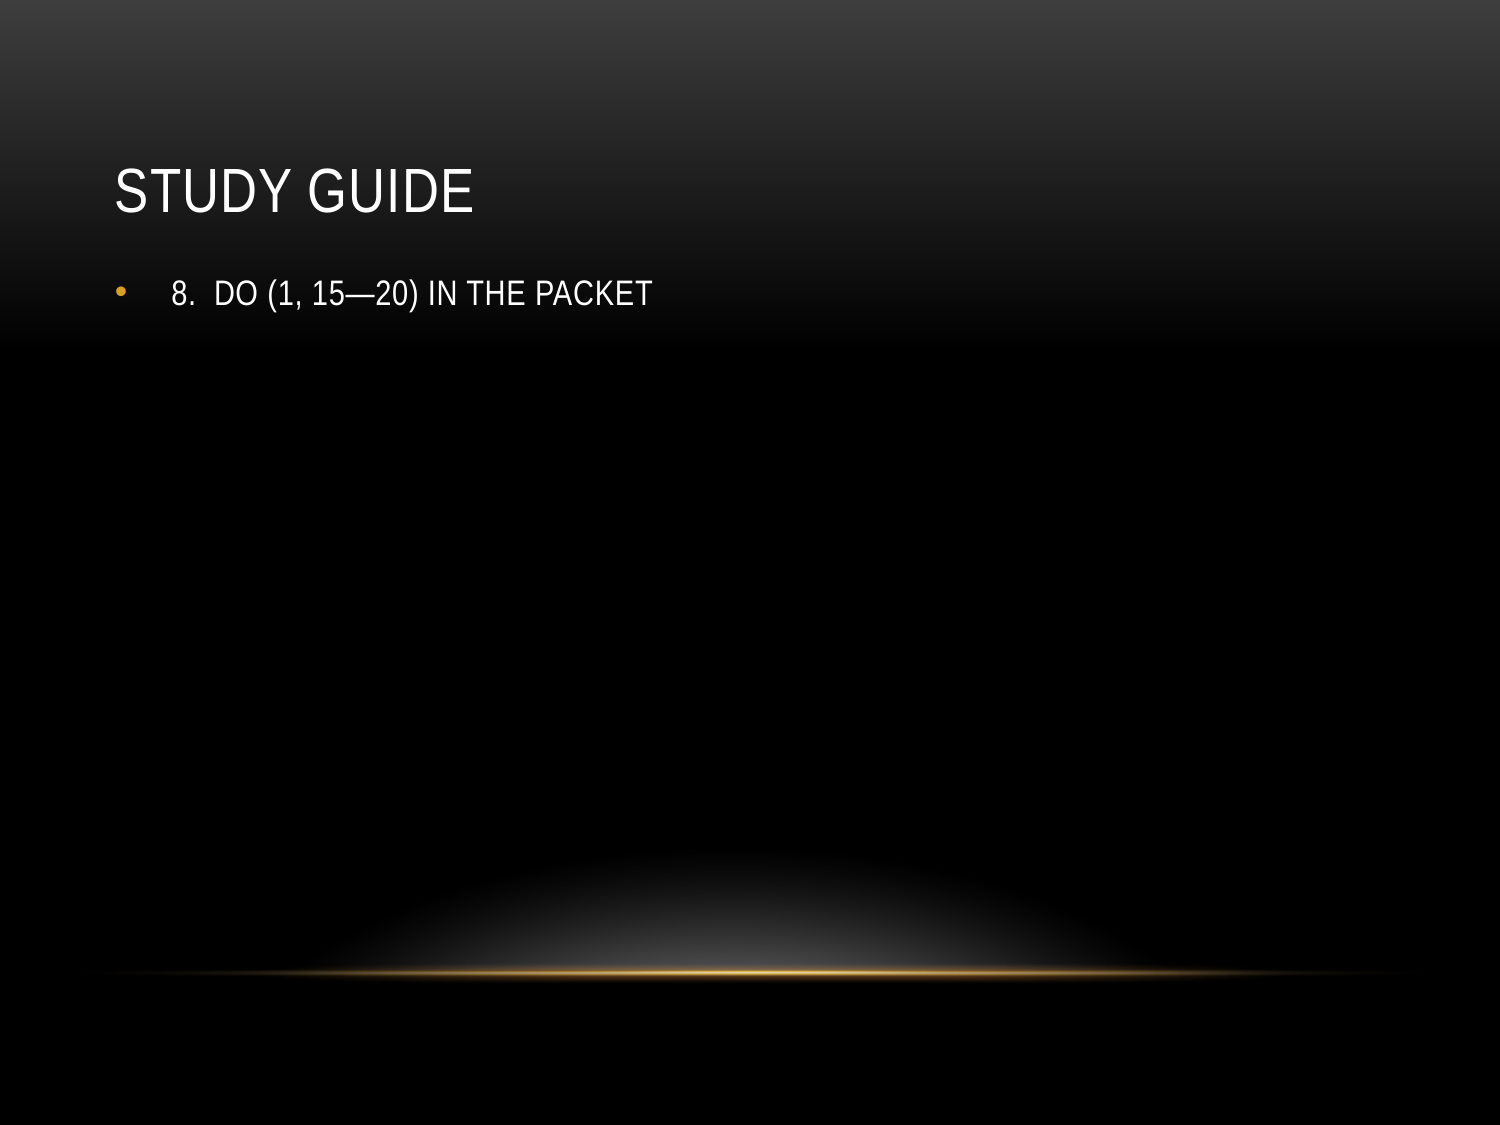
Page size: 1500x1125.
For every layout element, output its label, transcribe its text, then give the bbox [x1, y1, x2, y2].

picture [0, 0, 1500, 1125]
title STUDY GUIDE [99, 45, 1400, 233]
list 8. DO (1, 15—20) IN THE PACKET [99, 262, 1400, 938]
